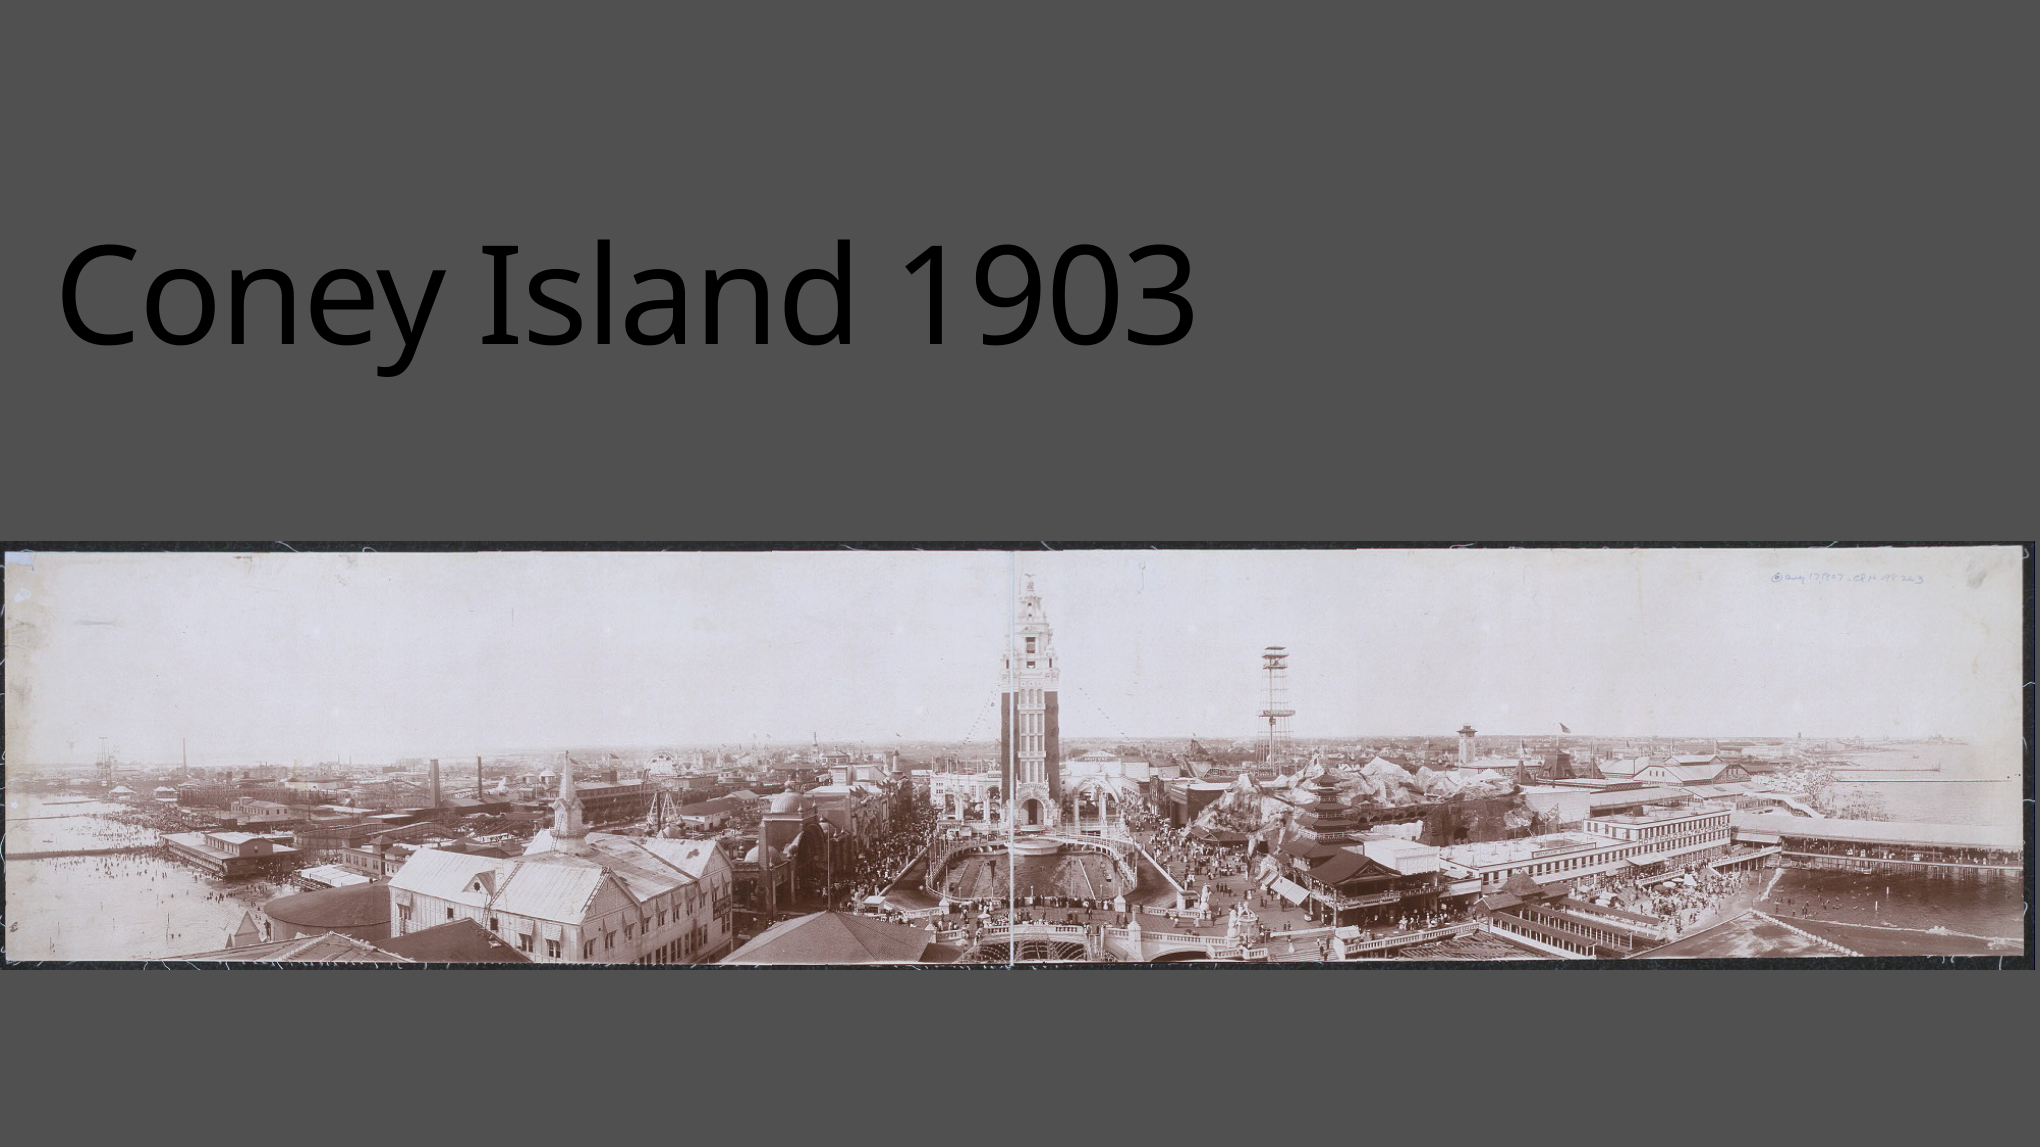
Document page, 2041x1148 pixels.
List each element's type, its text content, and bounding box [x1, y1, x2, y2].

title Coney Island 1903 [30, 211, 1261, 392]
picture [0, 541, 2036, 970]
